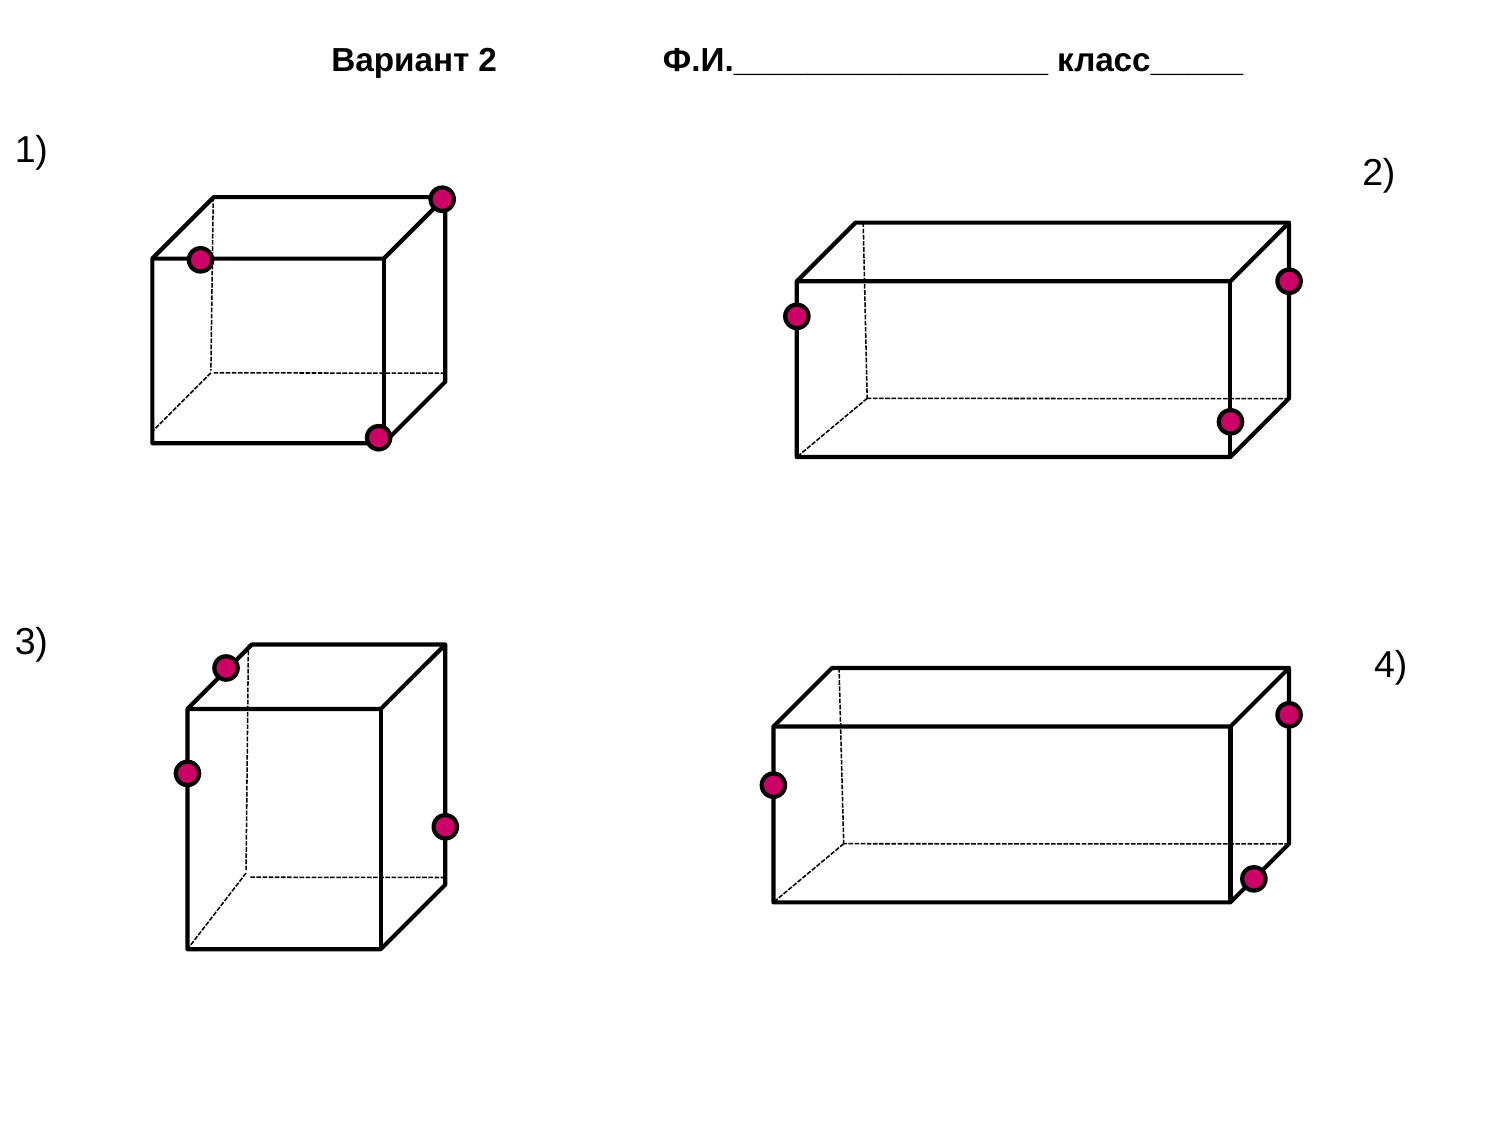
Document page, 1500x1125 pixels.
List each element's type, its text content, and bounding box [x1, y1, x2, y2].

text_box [152, 187, 455, 450]
text_box 4) [1359, 632, 1454, 693]
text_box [175, 644, 458, 950]
text_box 1) [0, 117, 94, 177]
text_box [784, 222, 1301, 458]
text_box 2) [1347, 140, 1442, 201]
text_box 3) [0, 609, 94, 670]
title Вариант 2 Ф.И._________________ класс_____ [316, 0, 1500, 118]
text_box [761, 667, 1301, 903]
